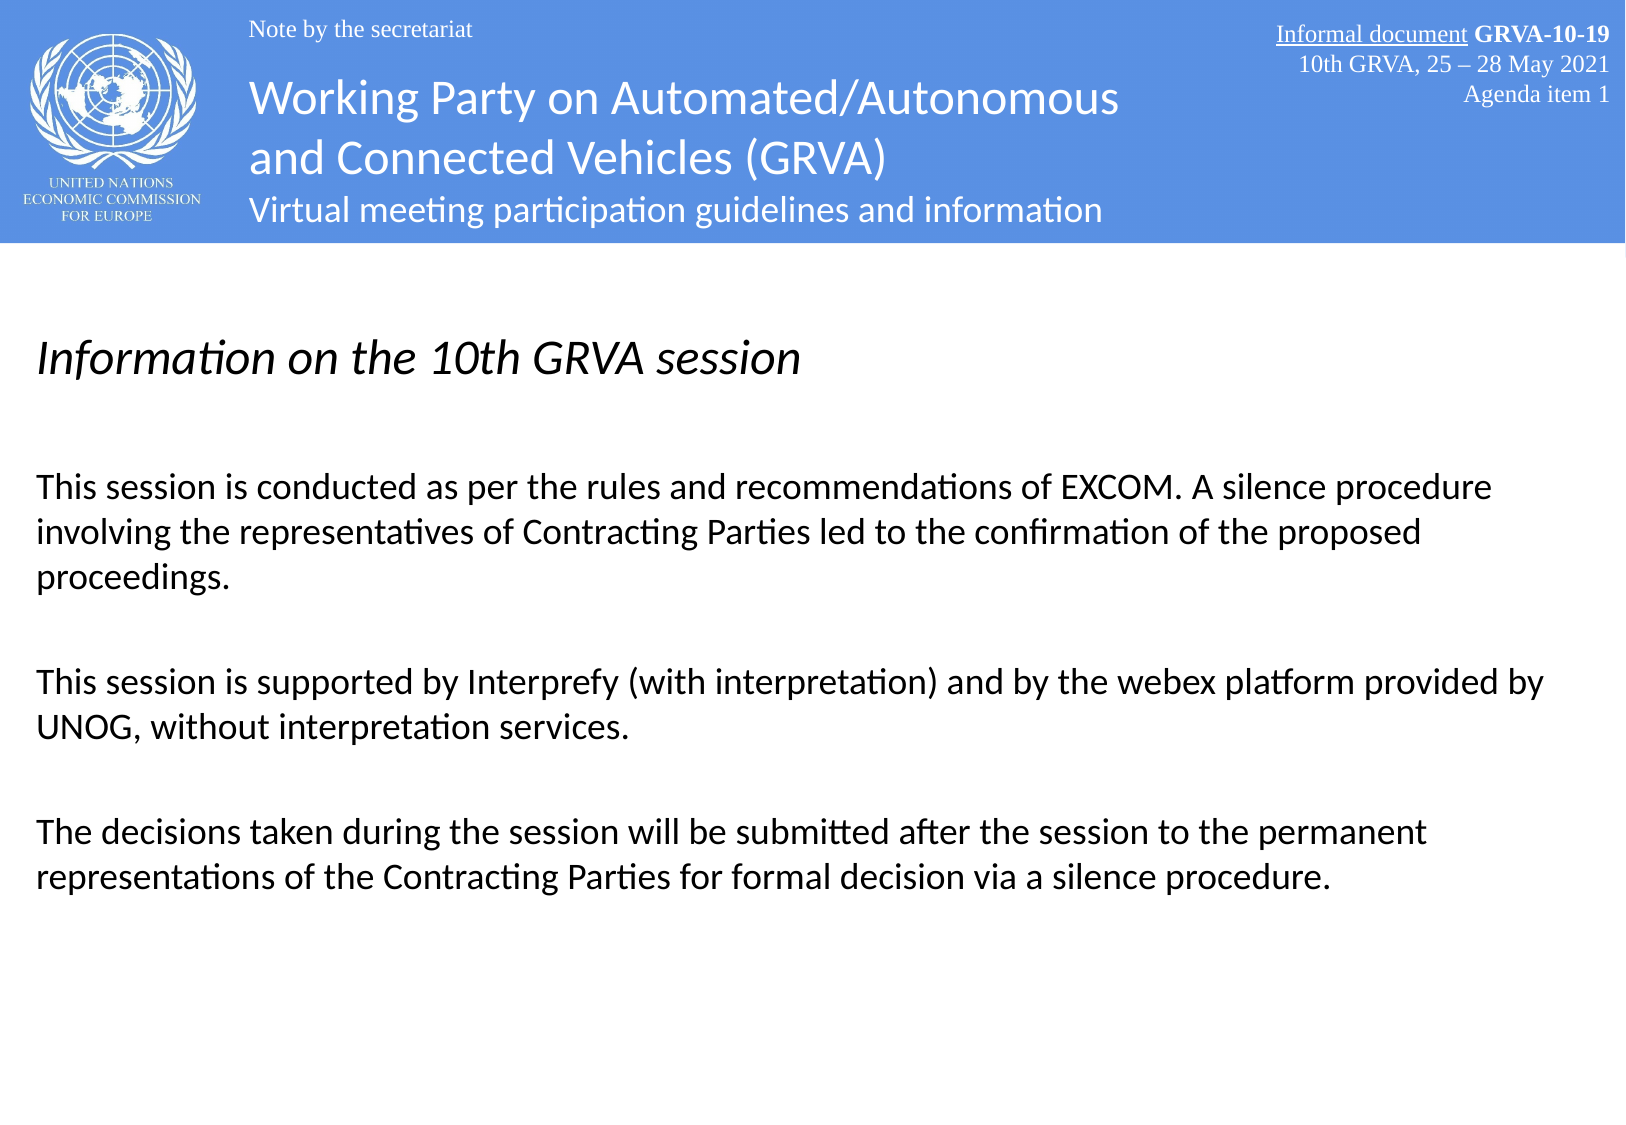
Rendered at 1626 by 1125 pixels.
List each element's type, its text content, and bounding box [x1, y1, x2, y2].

picture [0, 0, 1626, 1125]
list Information on the 10th GRVA session This session is conducted as per the rules and recommendations of EXCOM. A silence procedure involving the representatives of Contracting Parties led to the confirmation of the proposed proceedings. This session is supported by Interprefy (with interpretation) and by the webex platform provided by UNOG, without interpretation services. The decisions taken during the session will be submitted after the session to the permanent representations of the Contracting Parties for formal decision via a silence procedure. [21, 246, 1625, 1121]
text_box Informal document GRVA-10-19 10th GRVA, 25 – 28 May 2021 Agenda item 1 [1073, 10, 1625, 115]
text_box Note by the secretariat [233, 4, 697, 50]
title Working Party on Automated/Autonomous and Connected Vehicles (GRVA) Virtual meeting participation guidelines and information [234, 48, 1593, 246]
